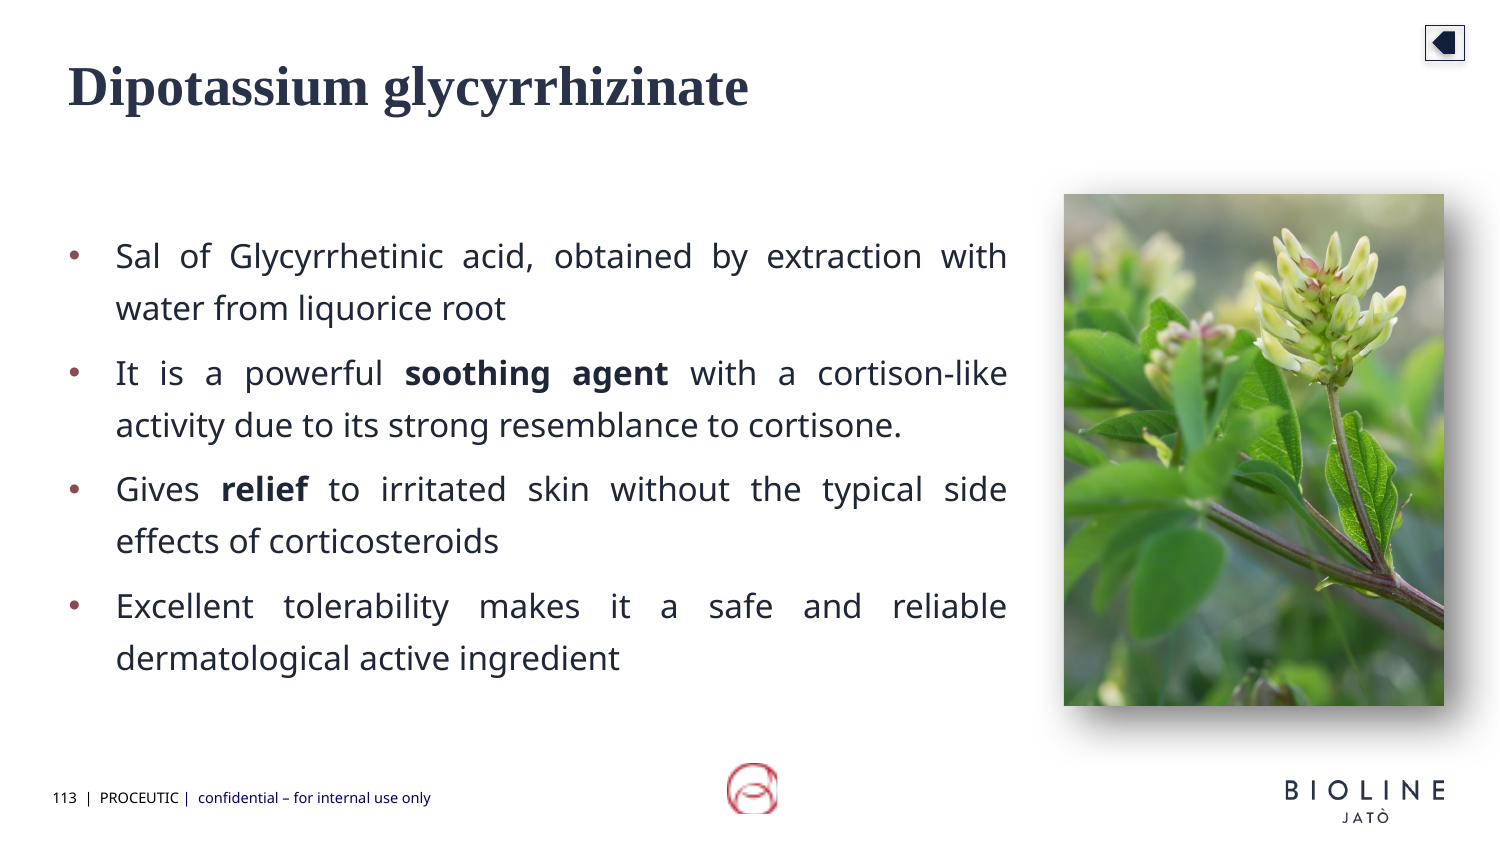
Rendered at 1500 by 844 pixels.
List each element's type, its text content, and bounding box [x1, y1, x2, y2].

text_box Sal of Glycyrrhetinic acid, obtained by extraction with water from liquorice root It is a powerful soothing agent with a cortison-like activity due to its strong resemblance to cortisone. Gives relief to irritated skin without the typical side effects of corticosteroids Excellent tolerability makes it a safe and reliable dermatological active ingredient [54, 140, 1024, 760]
picture [1063, 194, 1445, 706]
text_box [1425, 24, 1465, 61]
text_box Dipotassium glycyrrhizinate [54, 41, 1444, 144]
